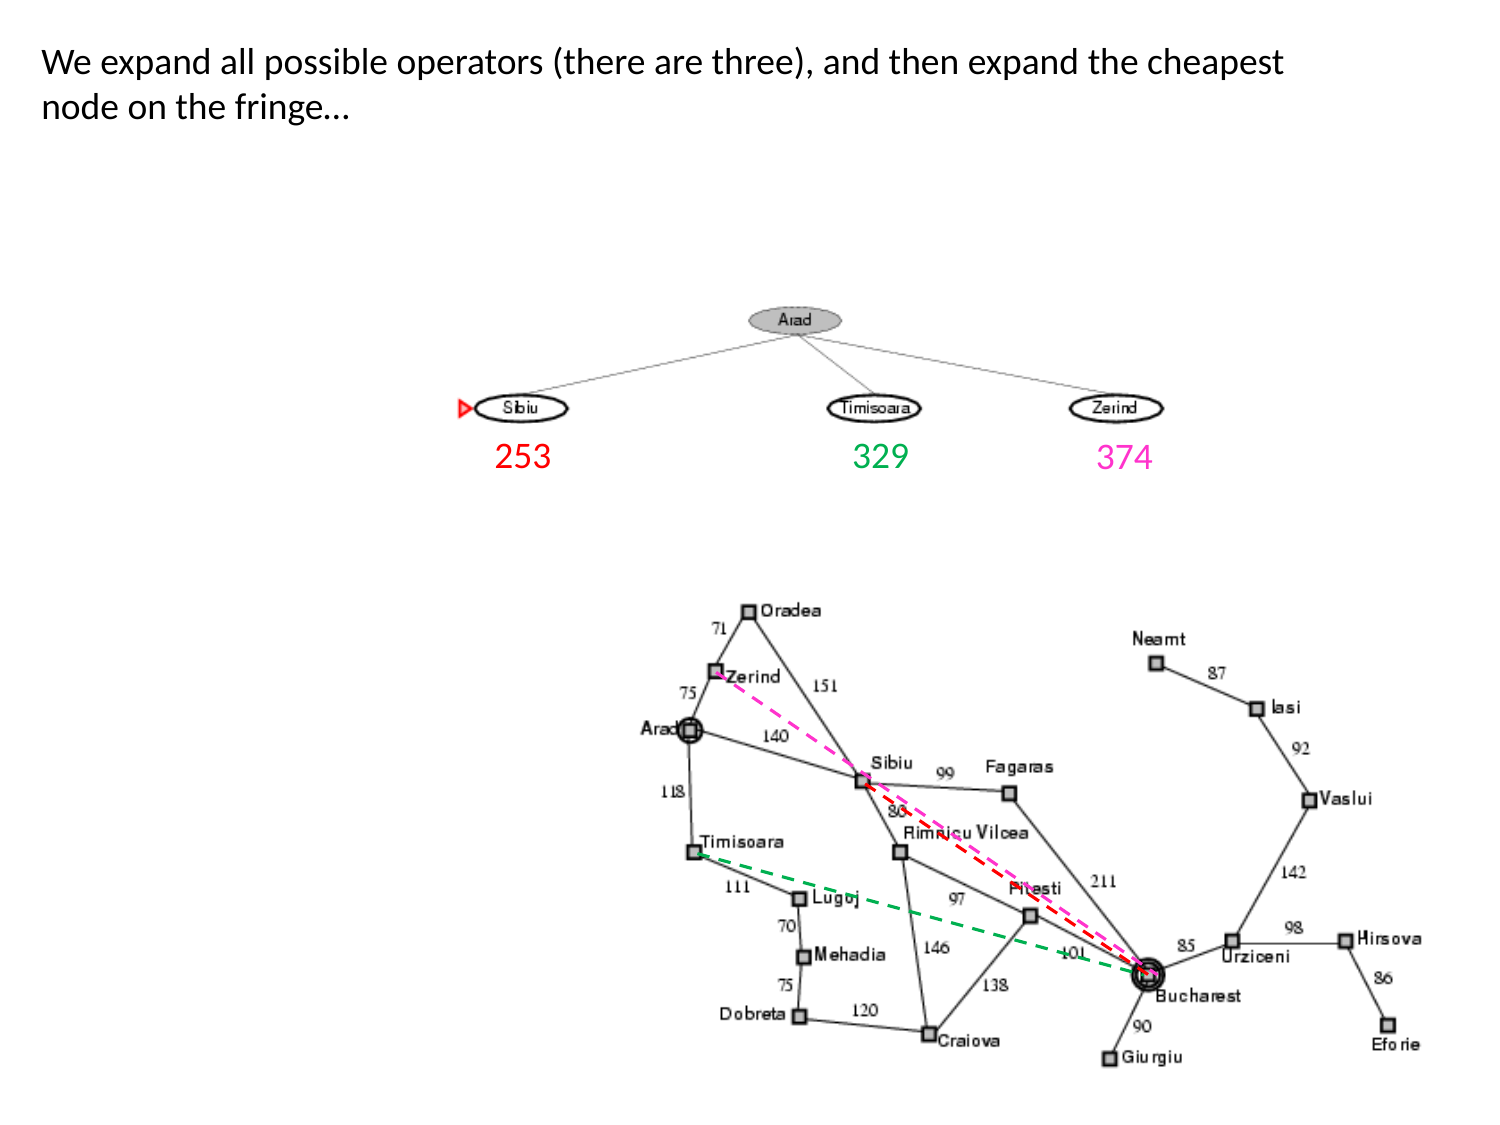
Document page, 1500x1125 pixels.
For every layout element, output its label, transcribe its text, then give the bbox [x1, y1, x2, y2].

picture [287, 299, 1185, 427]
text_box We expand all possible operators (there are three), and then expand the cheapest node on the fringe… [26, 29, 1340, 135]
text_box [697, 853, 859, 976]
picture [637, 599, 1426, 1074]
text_box 329 [837, 435, 924, 484]
text_box 253 [479, 435, 567, 484]
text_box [864, 783, 1149, 976]
text_box 374 [1081, 435, 1168, 485]
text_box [715, 672, 1158, 976]
